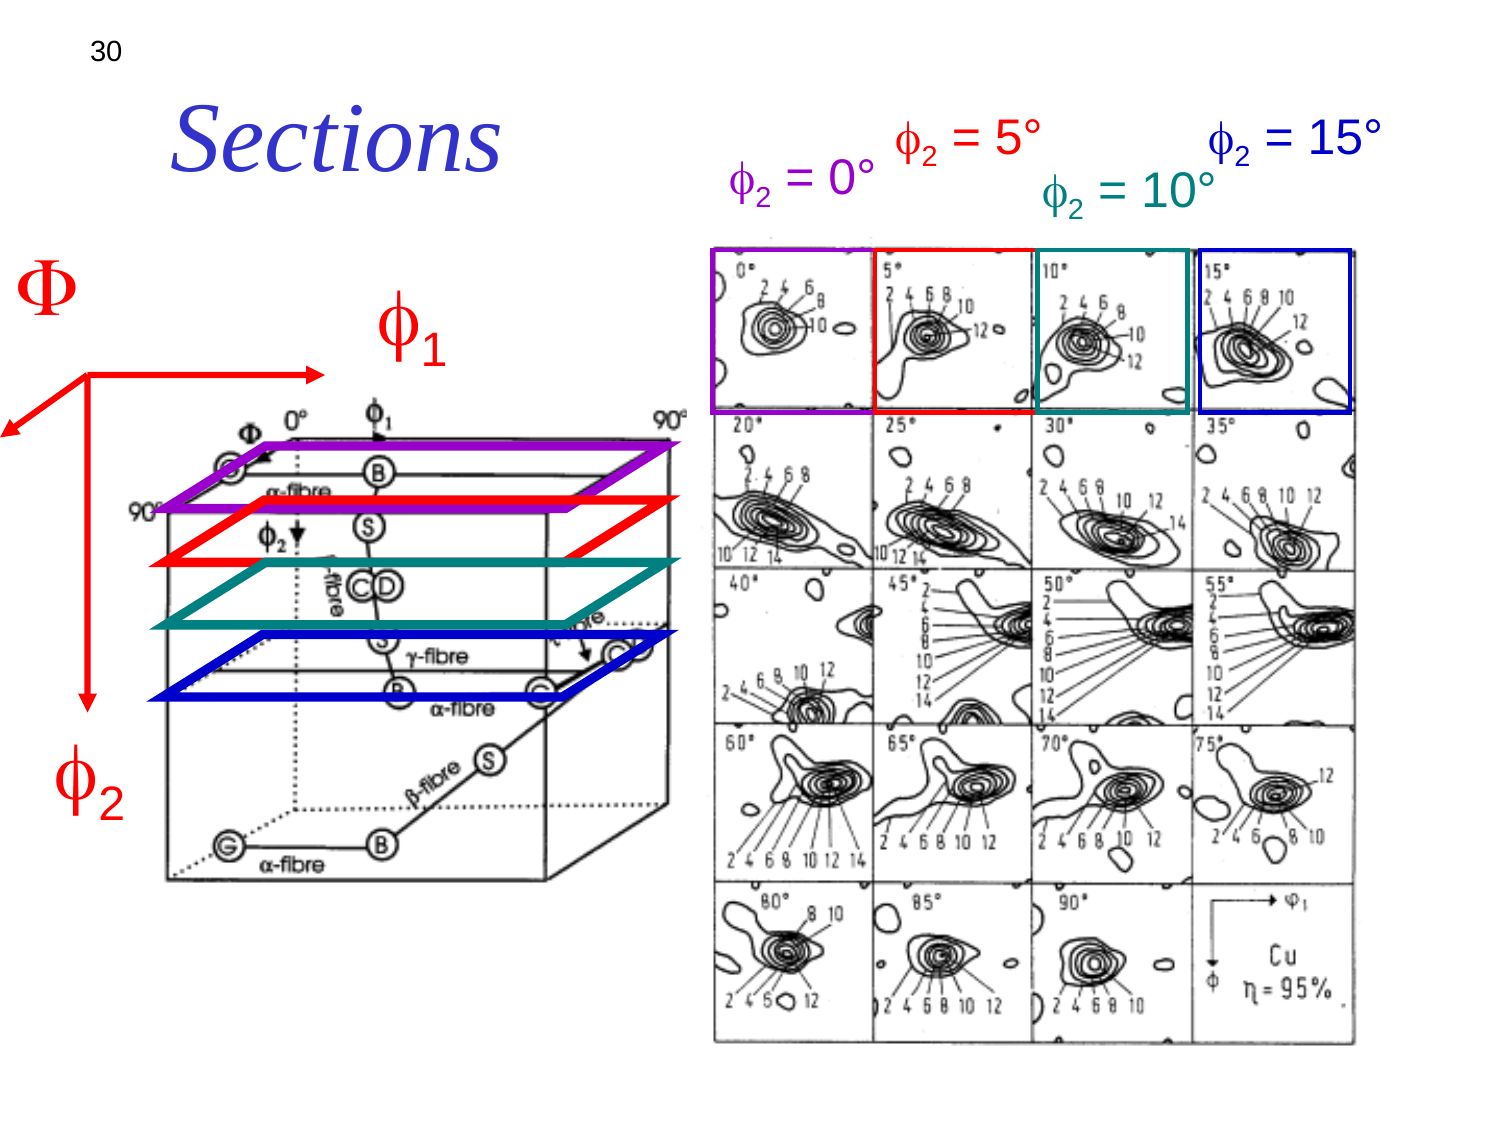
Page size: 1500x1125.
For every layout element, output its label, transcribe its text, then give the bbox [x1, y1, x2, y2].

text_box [112, 387, 682, 894]
text_box f2 [40, 709, 107, 838]
text_box f2 = 10° [1027, 149, 1232, 233]
text_box F [0, 224, 94, 340]
text_box f1 [362, 255, 463, 384]
text_box [0, 375, 87, 438]
text_box [88, 368, 325, 382]
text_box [687, 237, 1369, 1049]
text_box f2 = 5° [880, 96, 1058, 180]
title Sections [112, 37, 563, 225]
text_box [81, 374, 94, 709]
text_box f2 = 0° [714, 137, 892, 221]
slide_number 30 [24, 24, 138, 76]
text_box f2 = 15° [1193, 96, 1399, 180]
